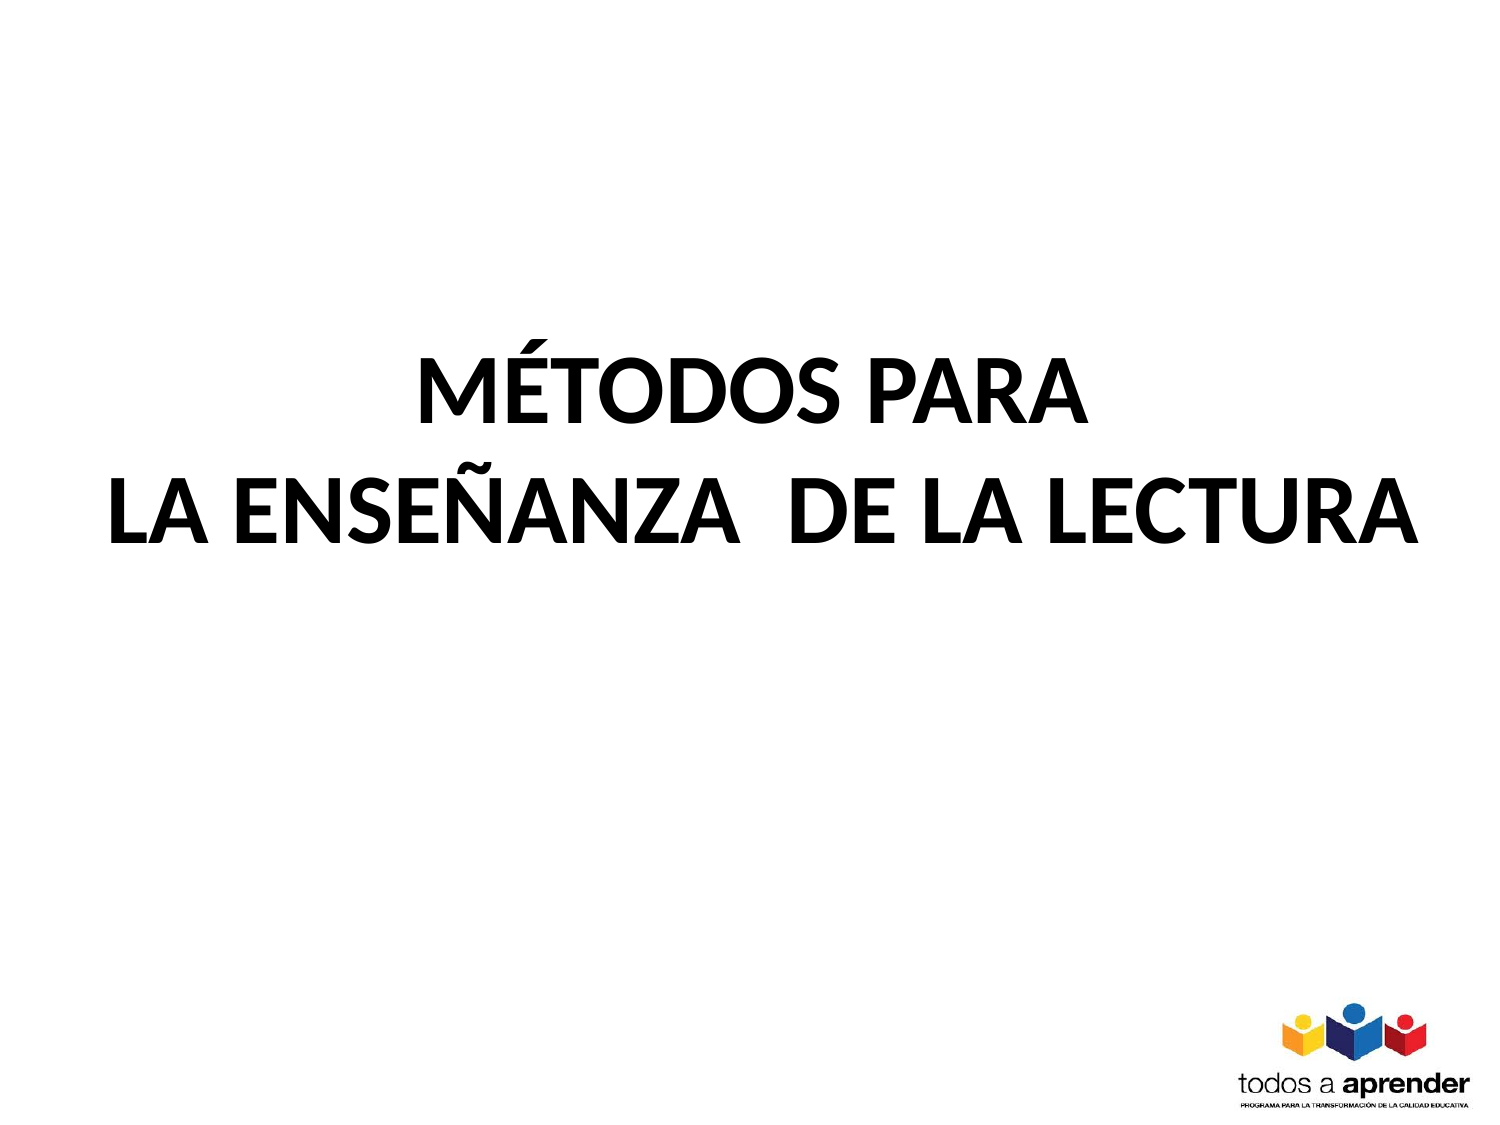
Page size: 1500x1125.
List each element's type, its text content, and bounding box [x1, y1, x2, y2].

picture [1234, 997, 1477, 1125]
title MÉTODOS PARA LA ENSEÑANZA DE LA LECTURA [88, 349, 1439, 538]
